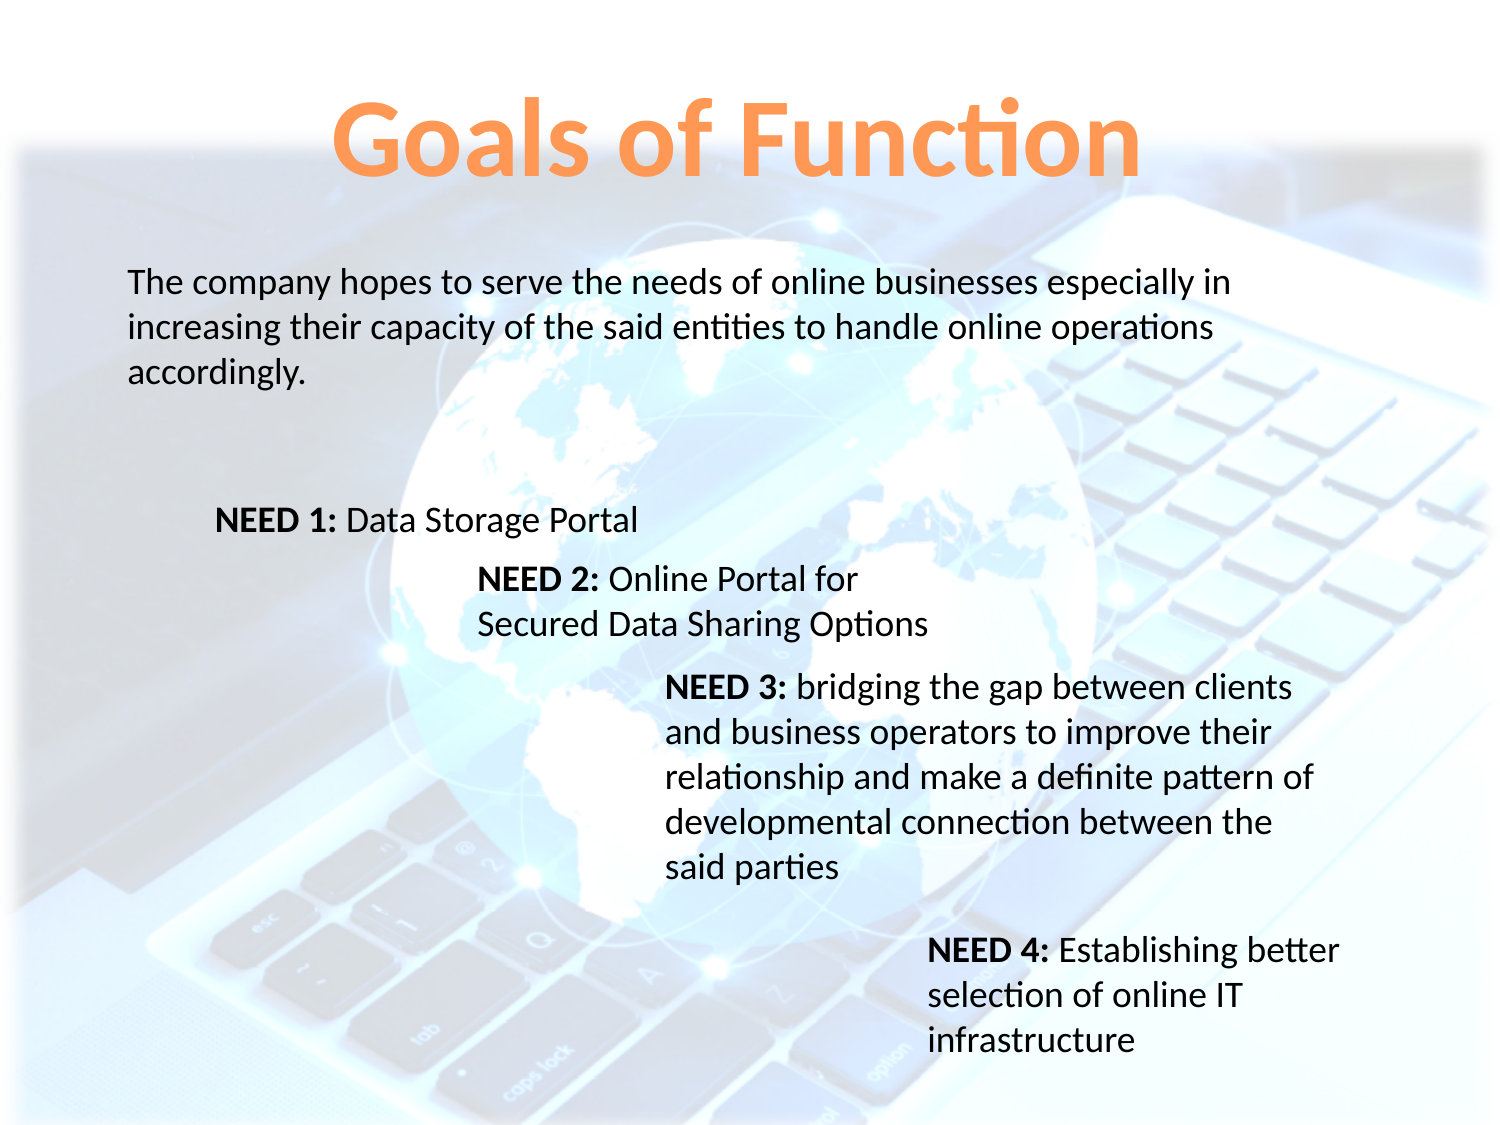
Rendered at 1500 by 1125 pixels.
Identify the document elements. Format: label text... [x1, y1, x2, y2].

picture [0, 130, 1500, 1125]
text_box Goals of Function [316, 56, 1186, 129]
